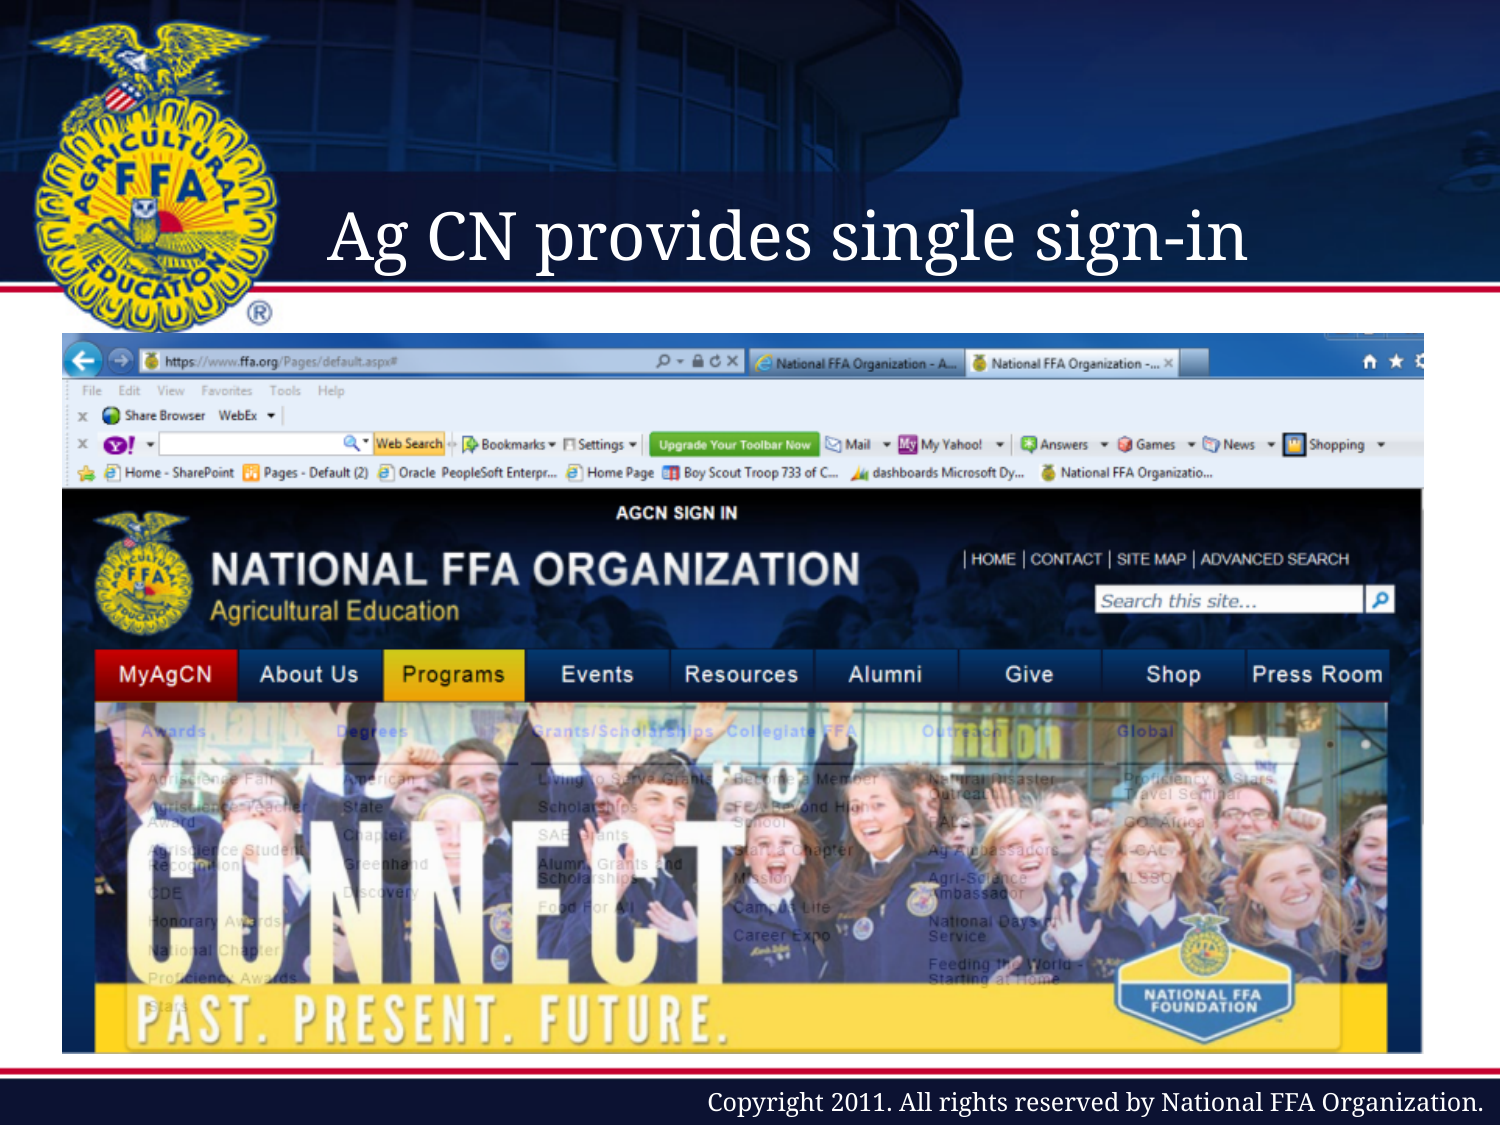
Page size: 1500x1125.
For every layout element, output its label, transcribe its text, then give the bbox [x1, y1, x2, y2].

picture [0, 0, 1500, 1125]
title Ag CN provides single sign-in [312, 179, 1438, 288]
